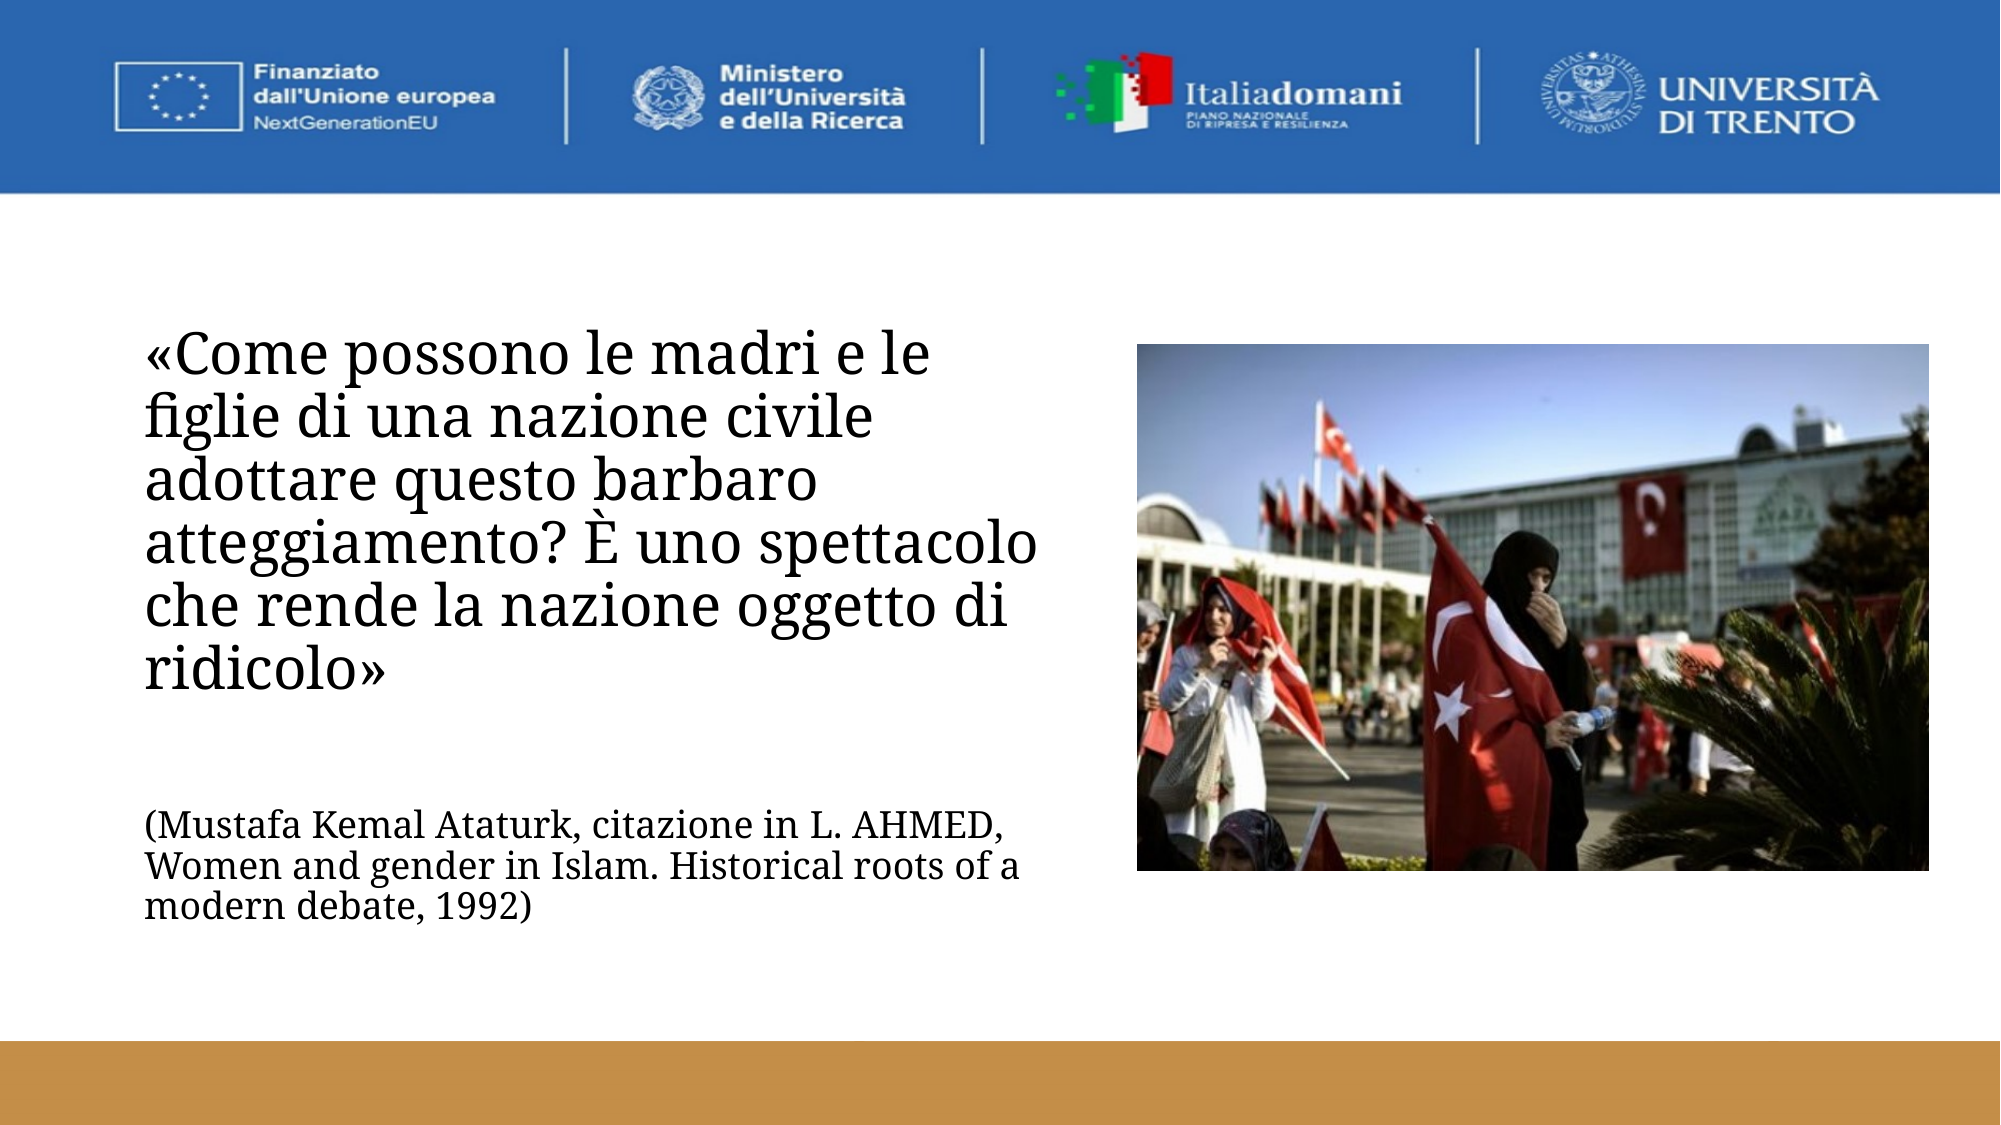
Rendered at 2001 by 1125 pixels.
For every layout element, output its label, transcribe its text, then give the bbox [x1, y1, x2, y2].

list «Come possono le madri e le figlie di una nazione civile adottare questo barbaro atteggiamento? È uno spettacolo che rende la nazione oggetto di ridicolo» (Mustafa Kemal Ataturk, citazione in L. Ahmed, Women and gender in Islam. Historical roots of a modern debate, 1992) [129, 316, 1089, 921]
picture [0, 0, 2000, 198]
picture [1137, 344, 1929, 871]
picture [0, 1041, 2000, 1125]
